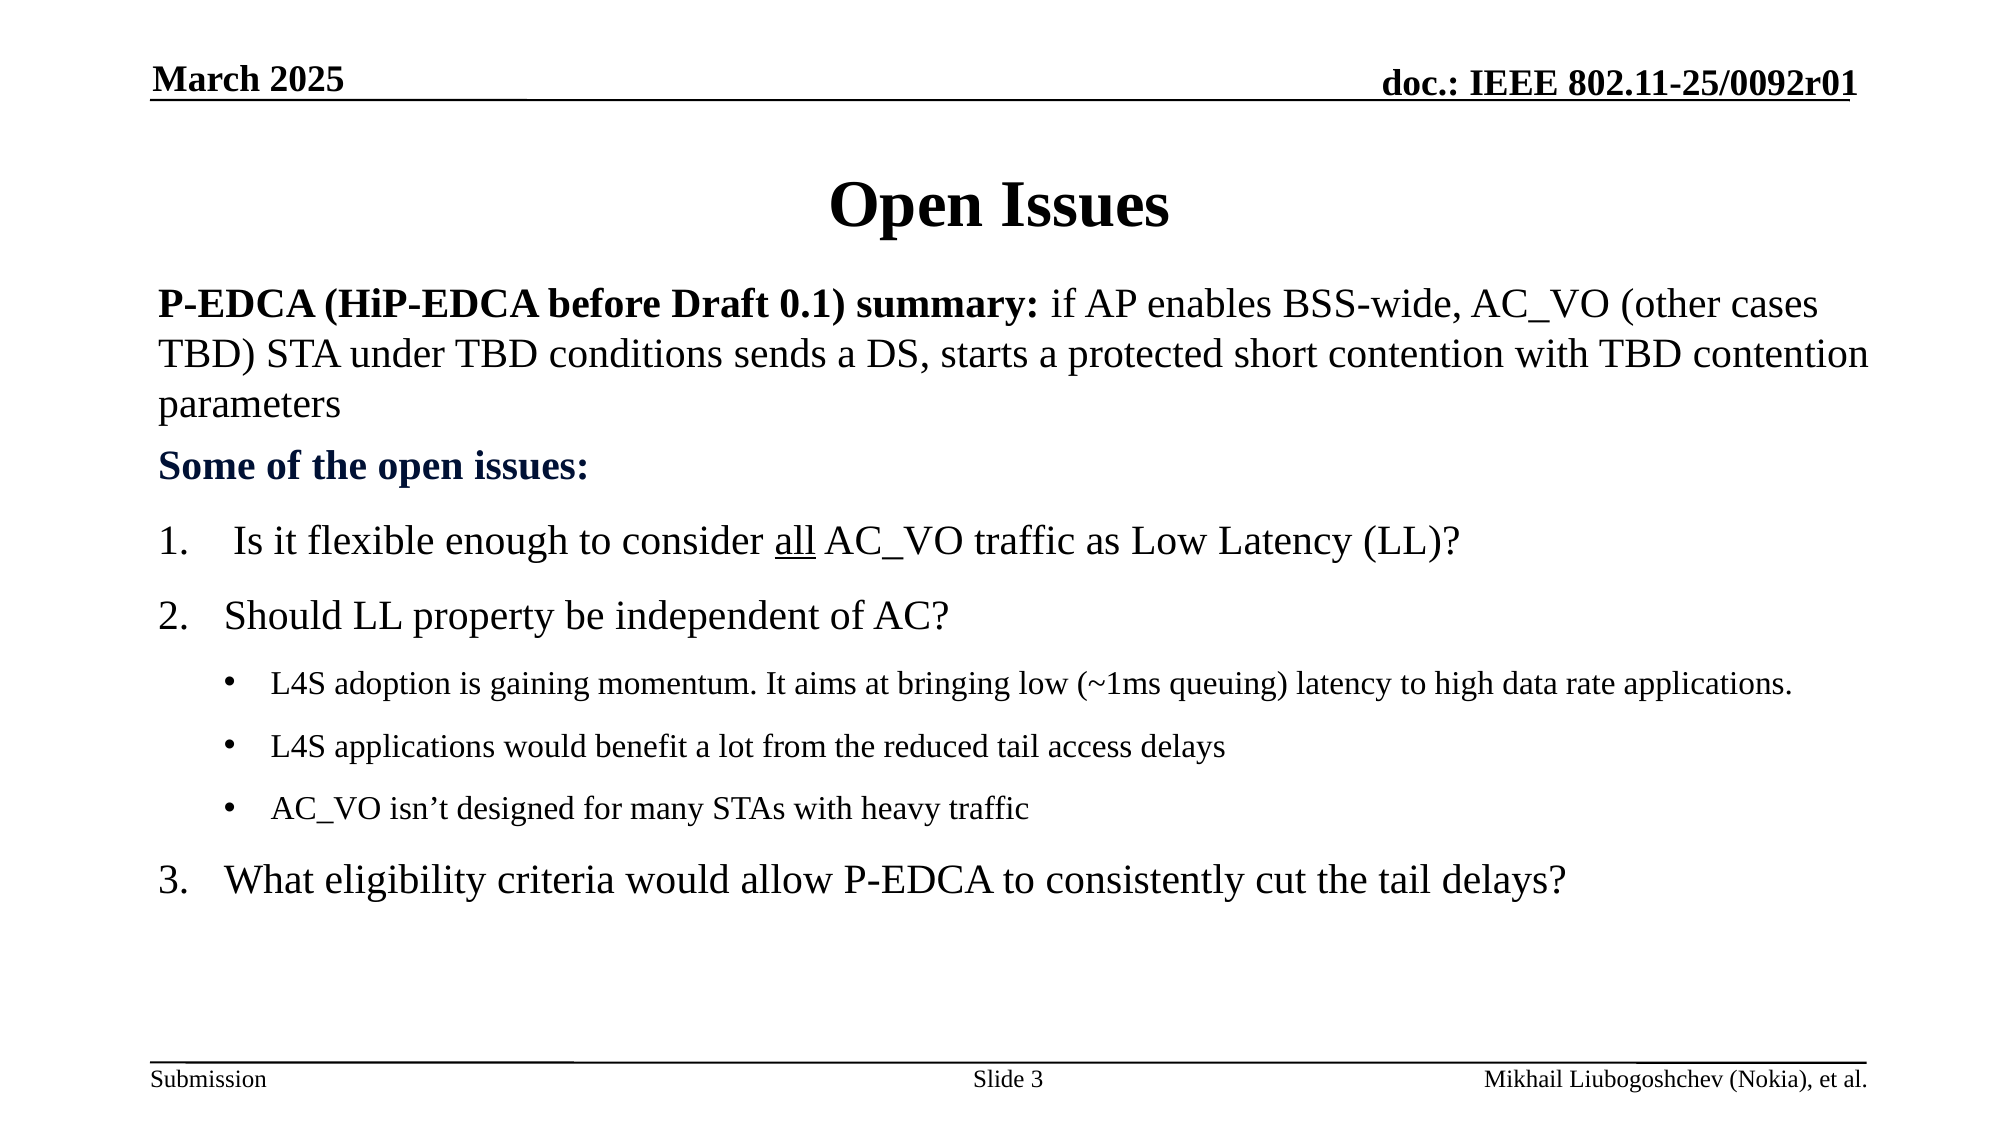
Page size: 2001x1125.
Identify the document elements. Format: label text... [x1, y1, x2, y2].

slide_number Slide 3 [950, 1061, 1067, 1123]
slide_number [152, 54, 563, 100]
list P-EDCA (HiP-EDCA before Draft 0.1) summary: if AP enables BSS-wide, AC_VO (other cases TBD) STA under TBD conditions sends a DS, starts a protected short contention with TBD contention parameters Some of the open issues: Is it flexible enough to consider all AC_VO traffic as Low Latency (LL)? Should LL property be independent of AC? L4S adoption is gaining momentum. It aims at bringing low (~1ms queuing) latency to high data rate applications. L4S applications would benefit a lot from the reduced tail access delays AC_VO isn’t designed for many STAs with heavy traffic What eligibility criteria would allow P-EDCA to consistently cut the tail delays? [142, 267, 1889, 1082]
title Open Issues [149, 112, 1850, 267]
footer Mikhail Liubogoshchev (Nokia), et al. [1171, 1061, 1869, 1093]
